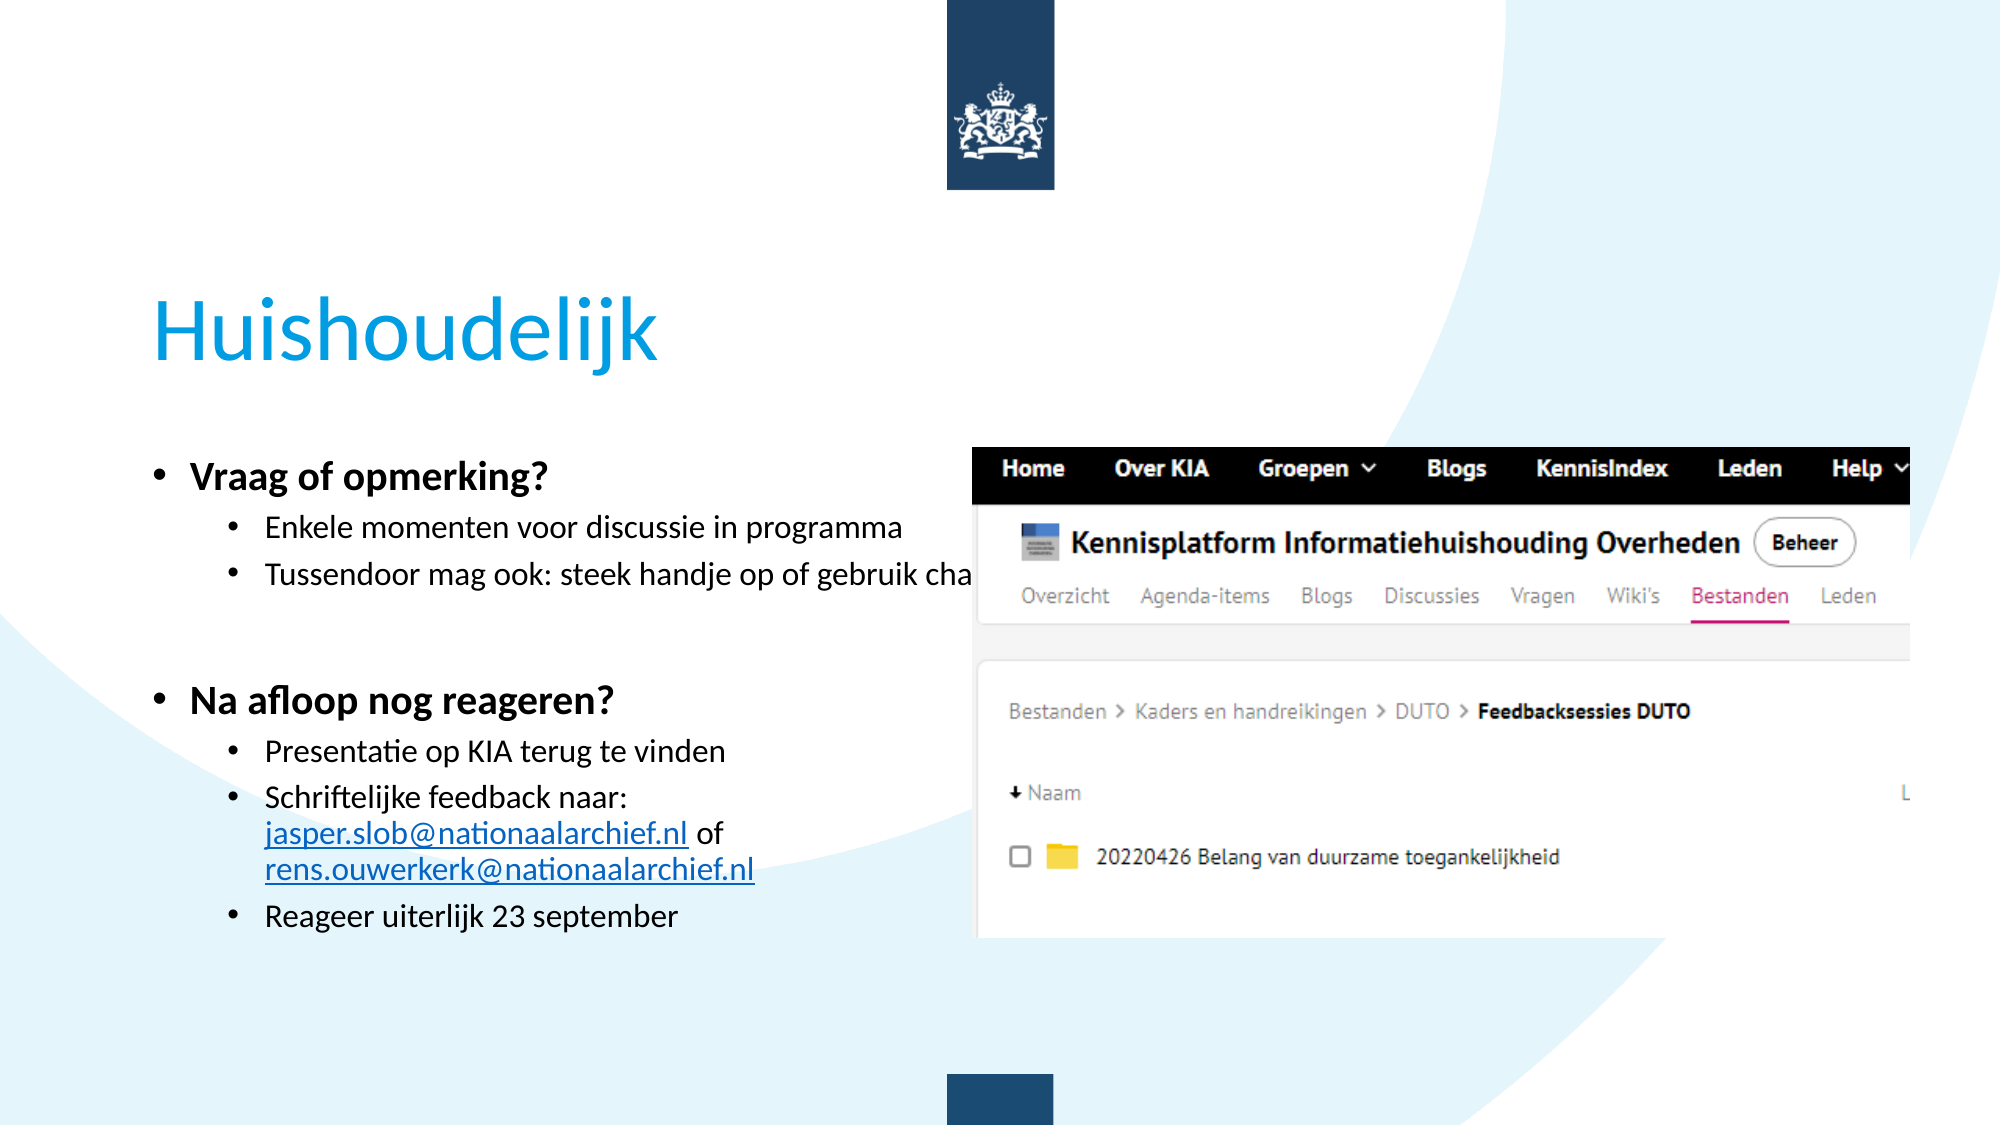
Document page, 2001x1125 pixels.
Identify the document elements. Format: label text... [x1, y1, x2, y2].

list Vraag of opmerking? Enkele momenten voor discussie in programma Tussendoor mag ook: steek handje op of gebruik chat Na afloop nog reageren? Presentatie op KIA terug te vinden Schriftelijke feedback naar: jasper.slob@nationaalarchief.nl of rens.ouwerkerk@nationaalarchief.nl Reageer uiterlijk 23 september [137, 447, 1000, 1043]
picture [0, 0, 2000, 1125]
title Huishoudelijk [137, 236, 1863, 425]
